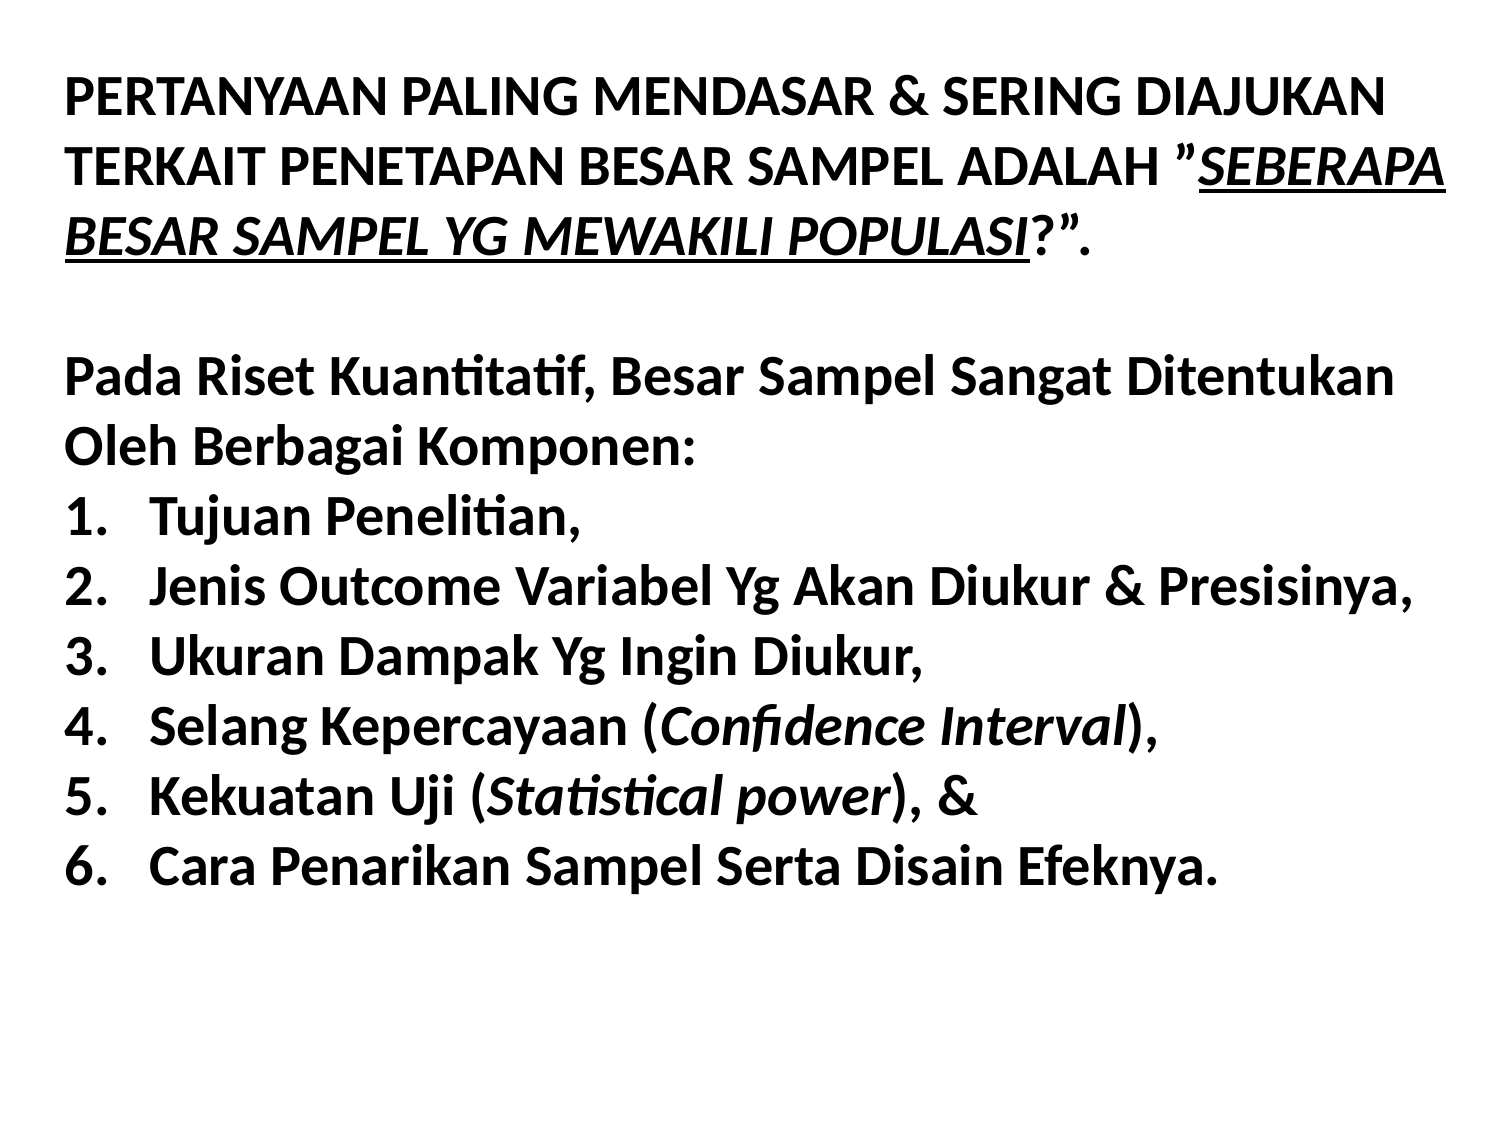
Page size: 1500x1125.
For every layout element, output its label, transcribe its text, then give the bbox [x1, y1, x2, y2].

text_box Pertanyaan paling mendasar & sering diajukan terkait penetapan besar sampel adalah ”Seberapa besar sampel yg mewakili populasi?”. Pada Riset Kuantitatif, Besar Sampel Sangat Ditentukan Oleh Berbagai Komponen: Tujuan Penelitian, Jenis Outcome Variabel Yg Akan Diukur & Presisinya, Ukuran Dampak Yg Ingin Diukur, Selang Kepercayaan (Confidence Interval), Kekuatan Uji (Statistical power), & Cara Penarikan Sampel Serta Disain Efeknya. [49, 50, 1463, 975]
